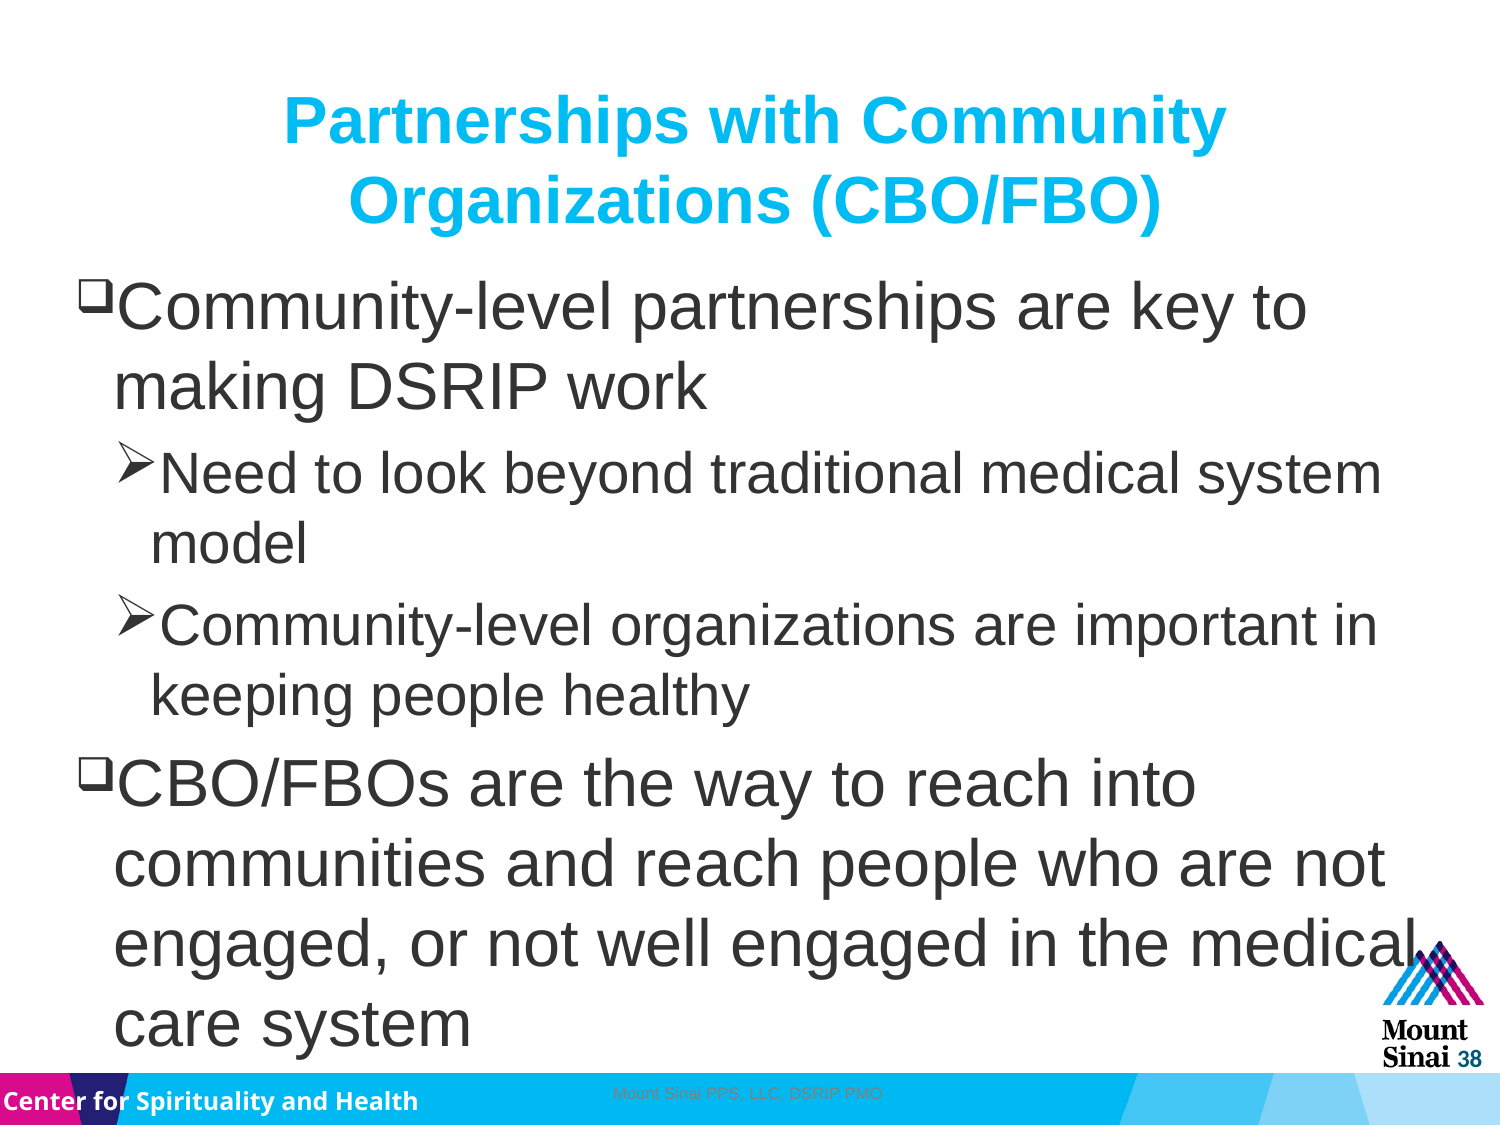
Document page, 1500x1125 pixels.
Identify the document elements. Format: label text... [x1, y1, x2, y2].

picture [0, 1073, 125, 1125]
title Partnerships with Community Organizations (CBO/FBO) [75, 76, 1438, 245]
picture [1120, 932, 1500, 1125]
footer Mount Sinai PPS, LLC, DSRIP PMO [586, 1083, 911, 1122]
list Community-level partnerships are key to making DSRIP work Need to look beyond traditional medical system model Community-level organizations are important in keeping people healthy CBO/FBOs are the way to reach into communities and reach people who are not engaged, or not well engaged in the medical care system [75, 262, 1425, 1084]
